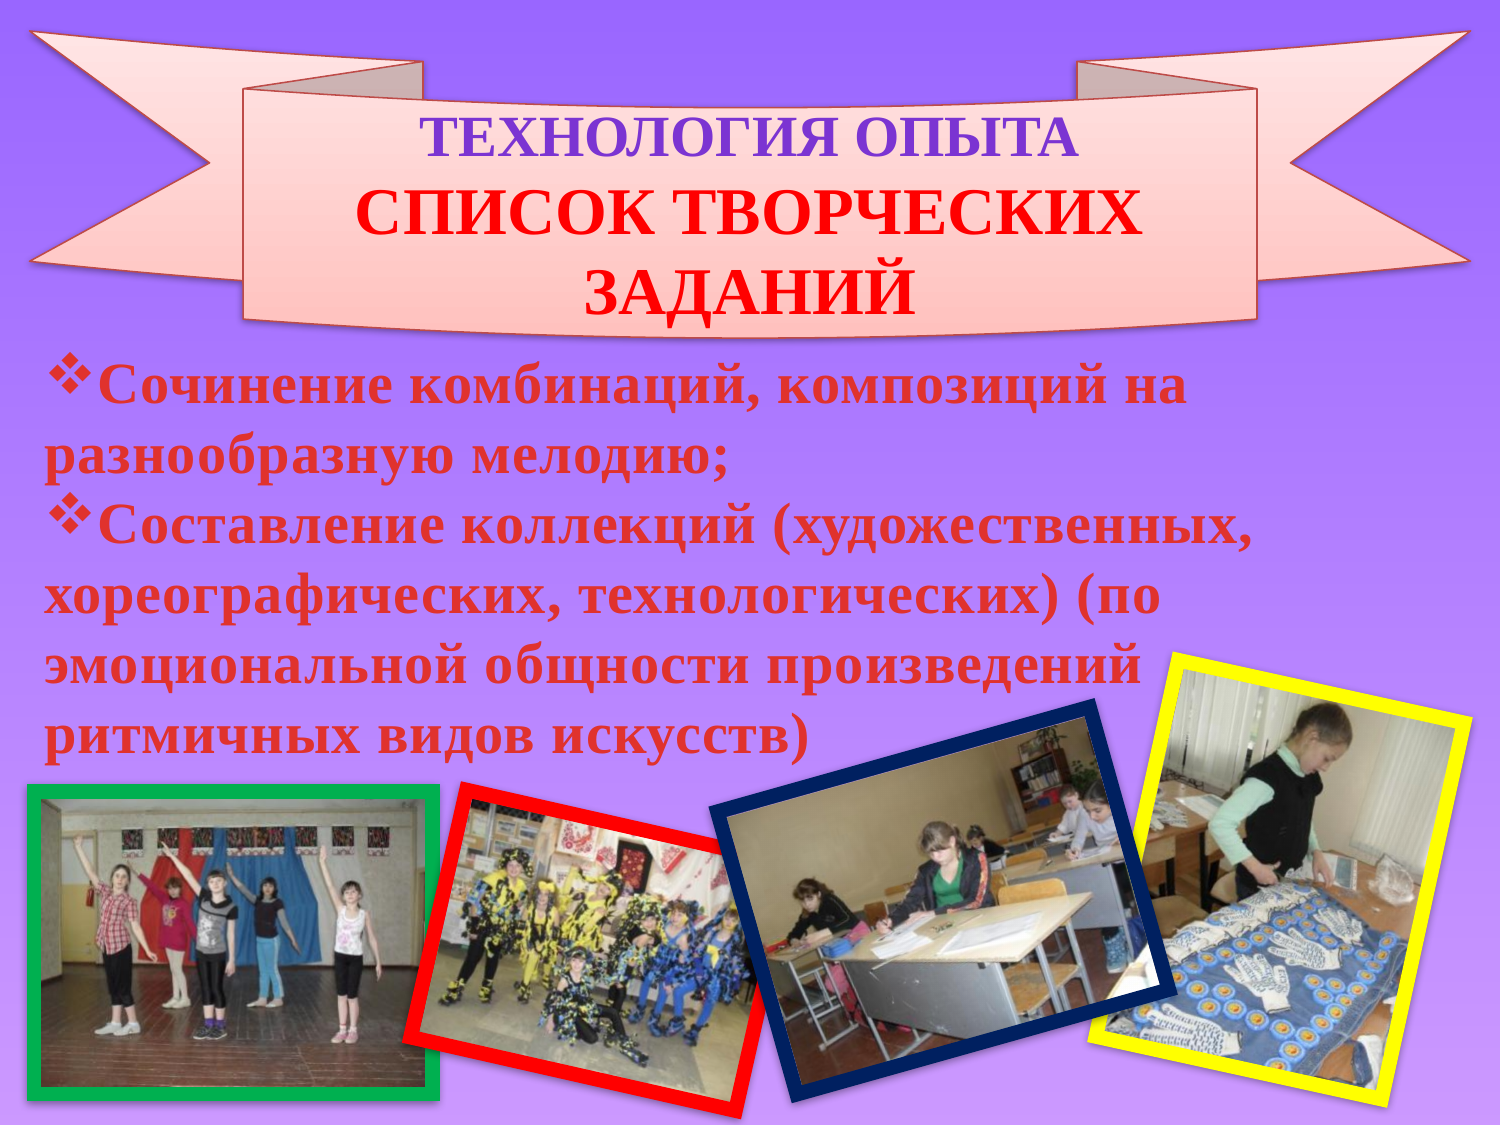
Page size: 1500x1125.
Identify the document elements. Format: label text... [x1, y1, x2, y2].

picture [41, 670, 1466, 1101]
text_box Сочинение комбинаций, композиций на разнообразную мелодию; Составление коллекций (художественных, хореографических, технологических) (по эмоциональной общности произведений ритмичных видов искусств) [29, 338, 1471, 773]
text_box Технология опыта Список творческих заданий [28, 30, 1472, 338]
